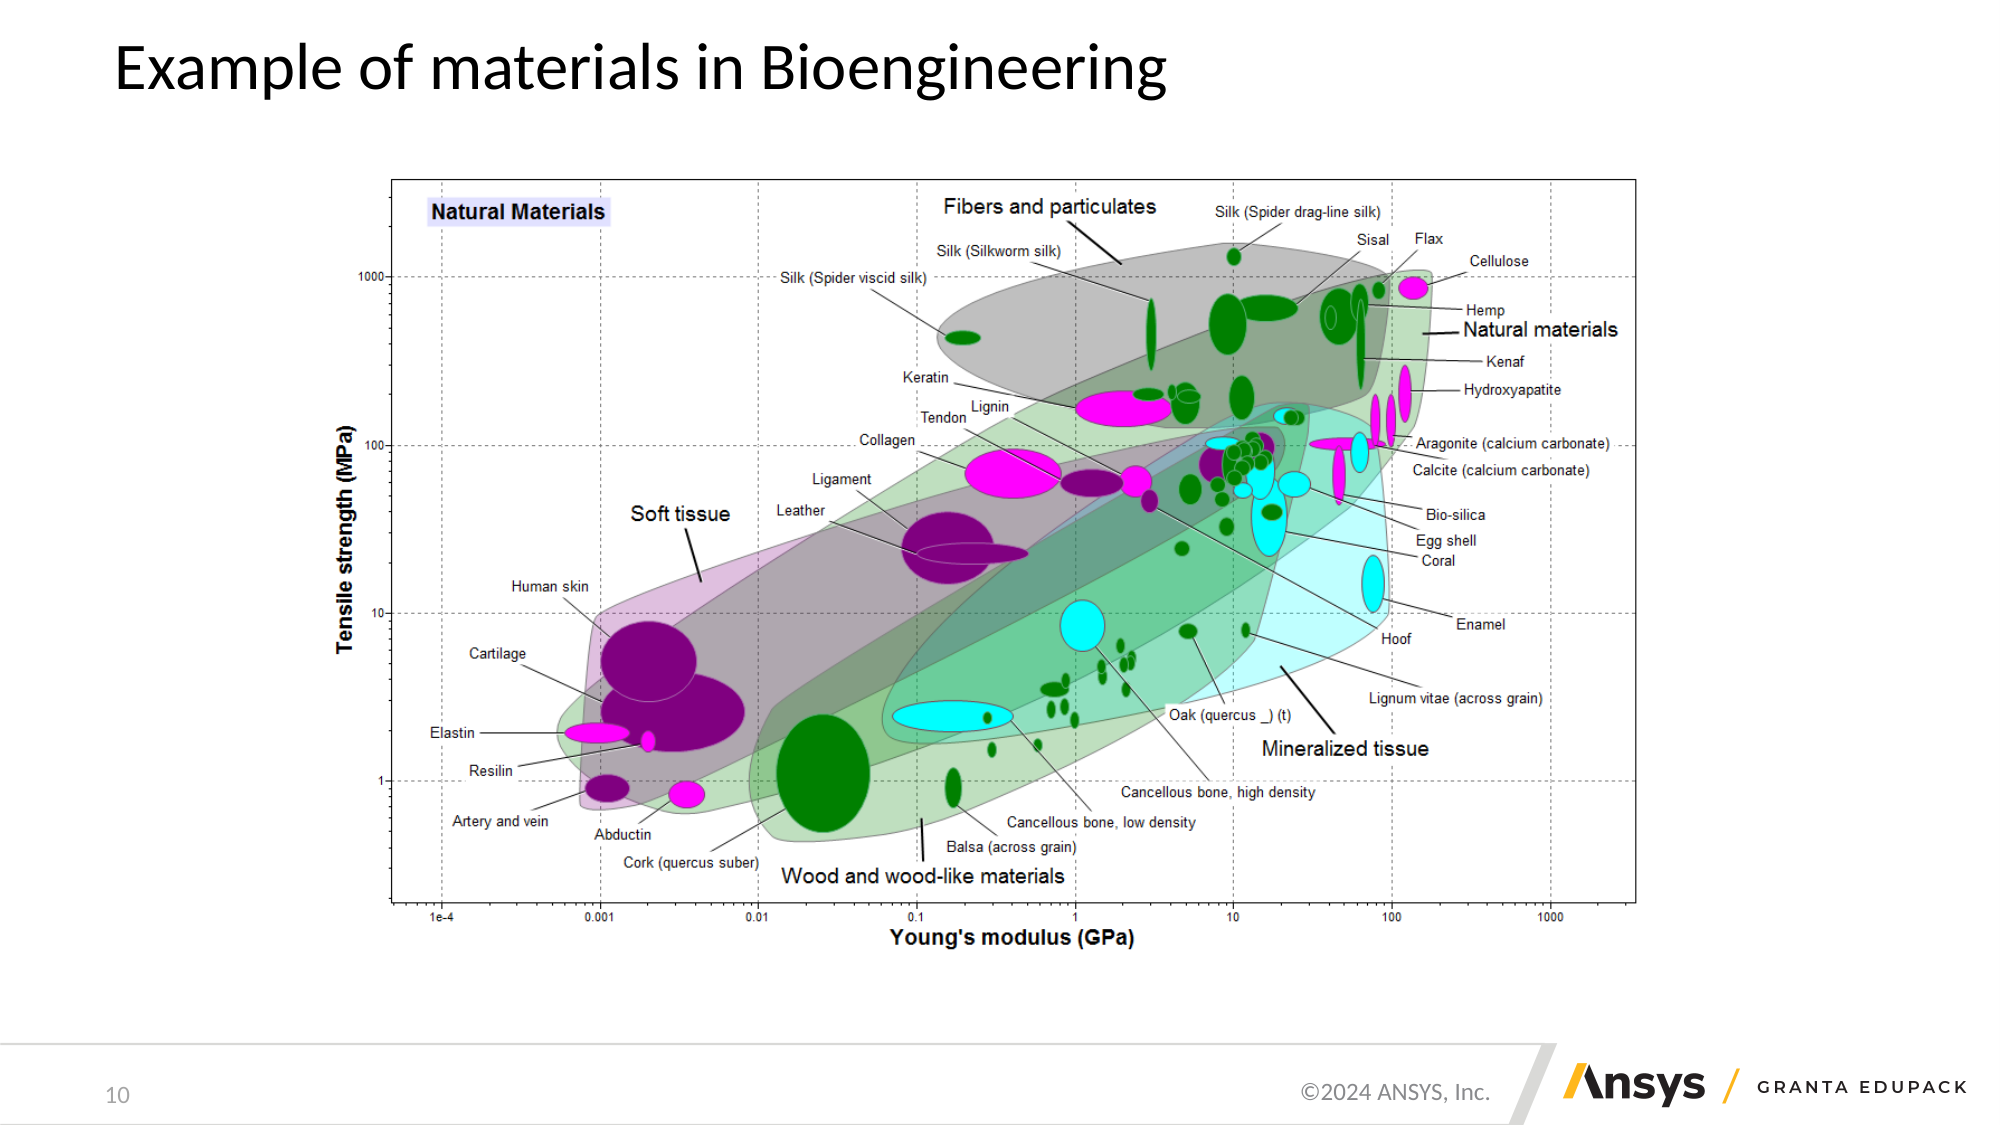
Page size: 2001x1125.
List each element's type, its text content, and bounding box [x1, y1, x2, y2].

title Example of materials in Bioengineering [99, 24, 1900, 164]
picture [0, 0, 2000, 1125]
slide_number 10 [89, 1073, 540, 1114]
